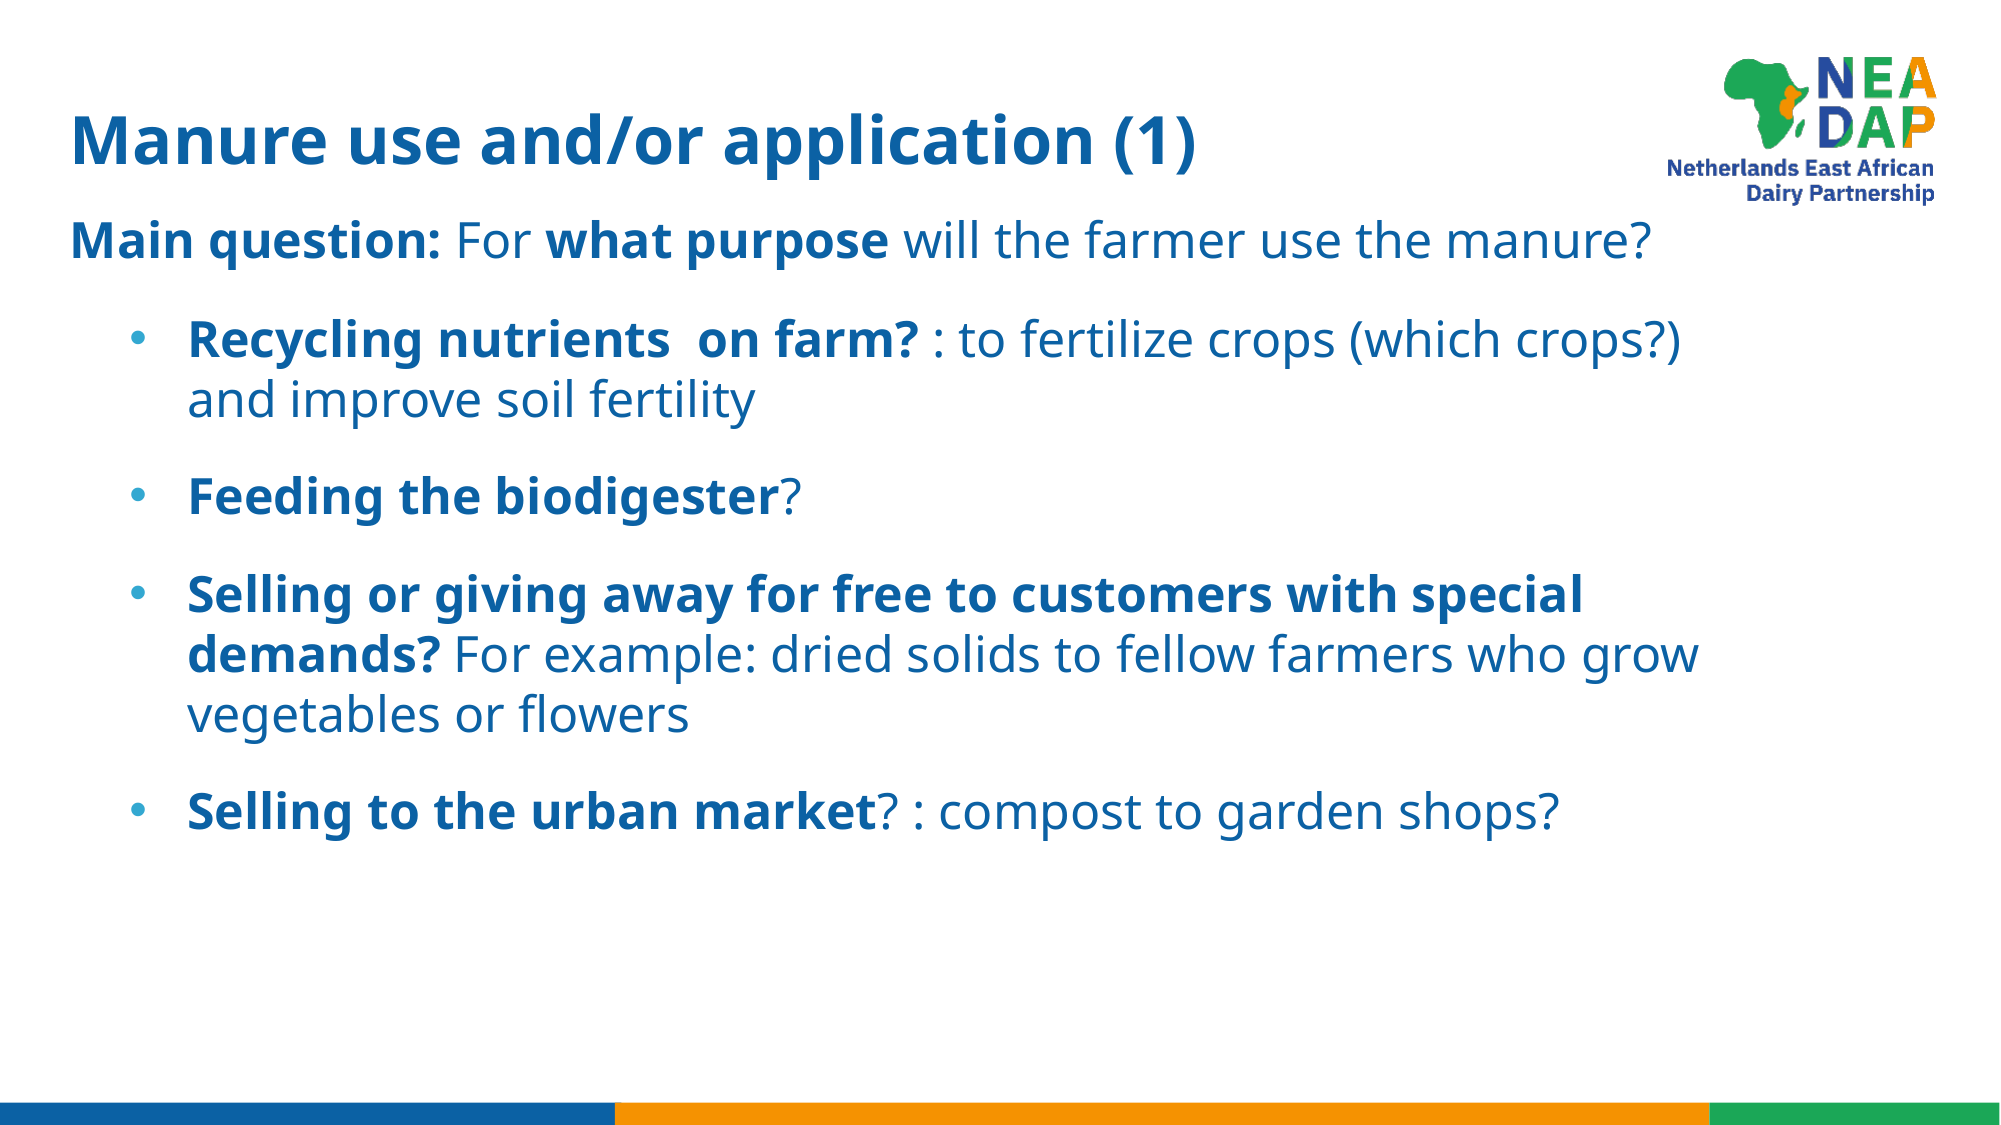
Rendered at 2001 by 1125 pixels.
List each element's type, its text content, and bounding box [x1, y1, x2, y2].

title Manure use and/or application (1) [55, 90, 1780, 208]
list Main question: For what purpose will the farmer use the manure? Recycling nutrients on farm? : to fertilize crops (which crops?) and improve soil fertility Feeding the biodigester? Selling or giving away for free to customers with special demands? For example: dried solids to fellow farmers who grow vegetables or flowers Selling to the urban market? : compost to garden shops? [55, 208, 1780, 1089]
picture [1637, 37, 1948, 218]
